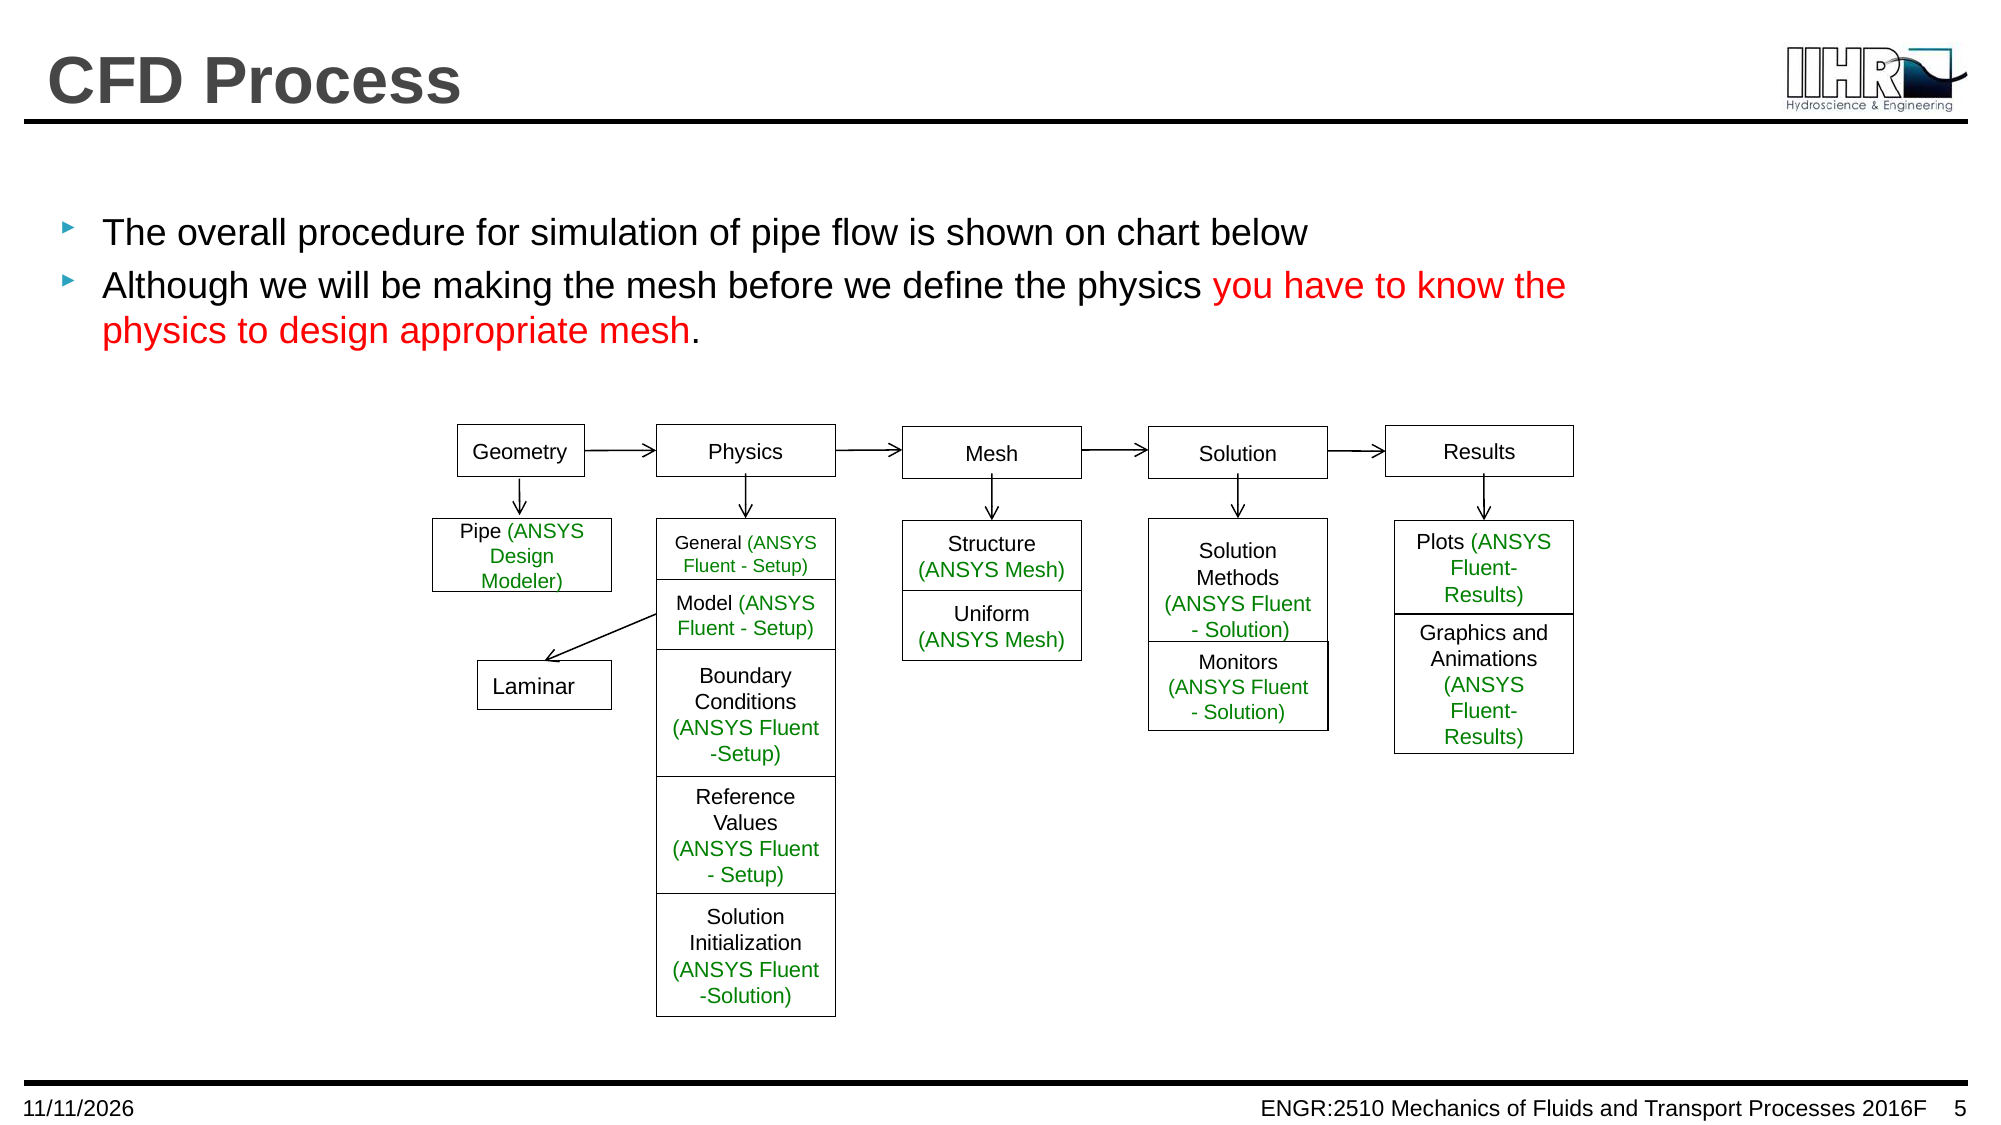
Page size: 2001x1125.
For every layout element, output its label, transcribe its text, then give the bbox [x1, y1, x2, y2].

slide_number 5 [1901, 1068, 1982, 1125]
picture [1781, 42, 1968, 115]
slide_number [7, 1068, 426, 1125]
list The overall procedure for simulation of pipe flow is shown on chart below Although we will be making the mesh before we define the physics you have to know the physics to design appropriate mesh. [27, 200, 1665, 943]
title CFD Process [16, 32, 495, 122]
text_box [432, 415, 1596, 1125]
